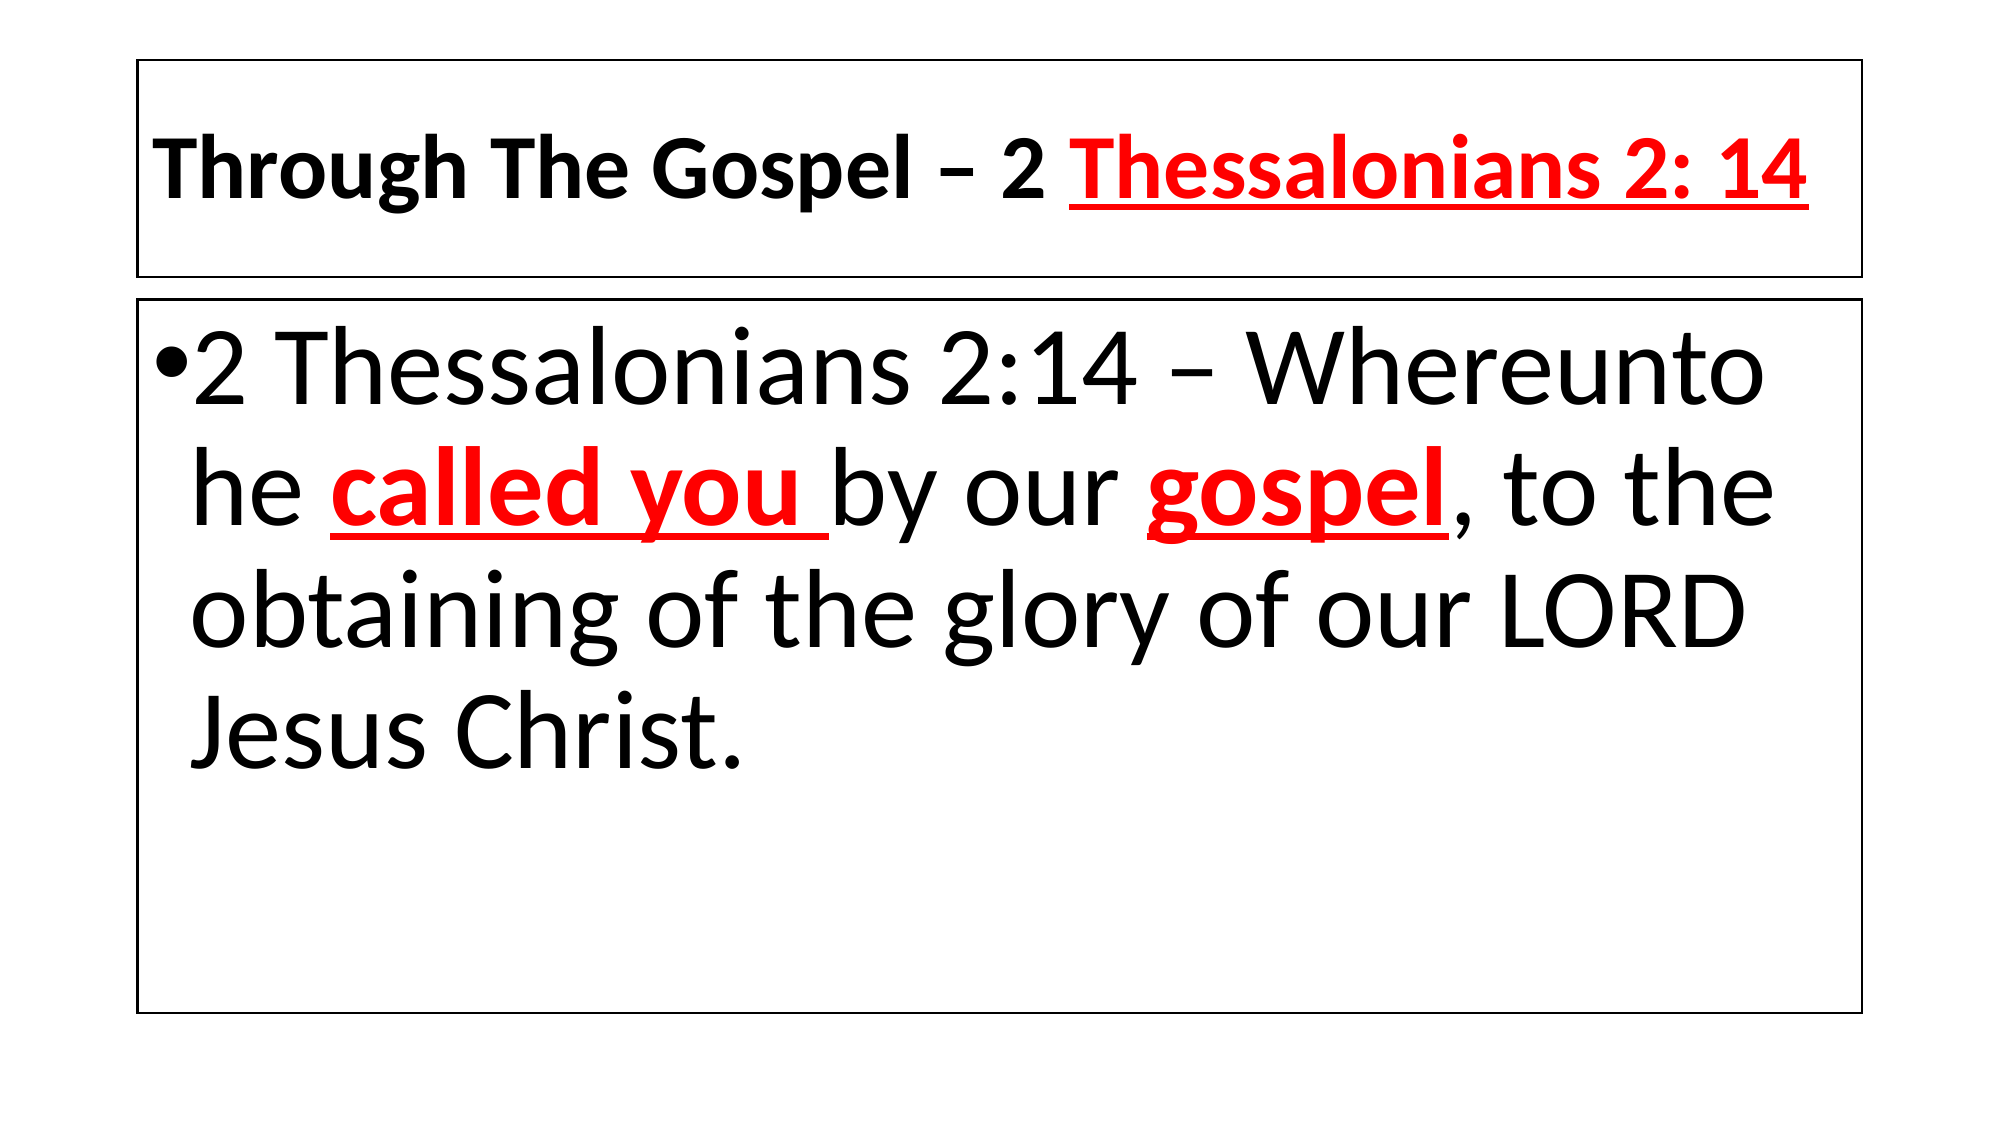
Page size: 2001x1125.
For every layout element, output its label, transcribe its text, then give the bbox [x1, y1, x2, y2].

list 2 Thessalonians 2:14 – Whereunto he called you by our gospel, to the obtaining of the glory of our LORD Jesus Christ. [136, 298, 1863, 1014]
title Through The Gospel – 2 Thessalonians 2: 14 [136, 59, 1863, 278]
